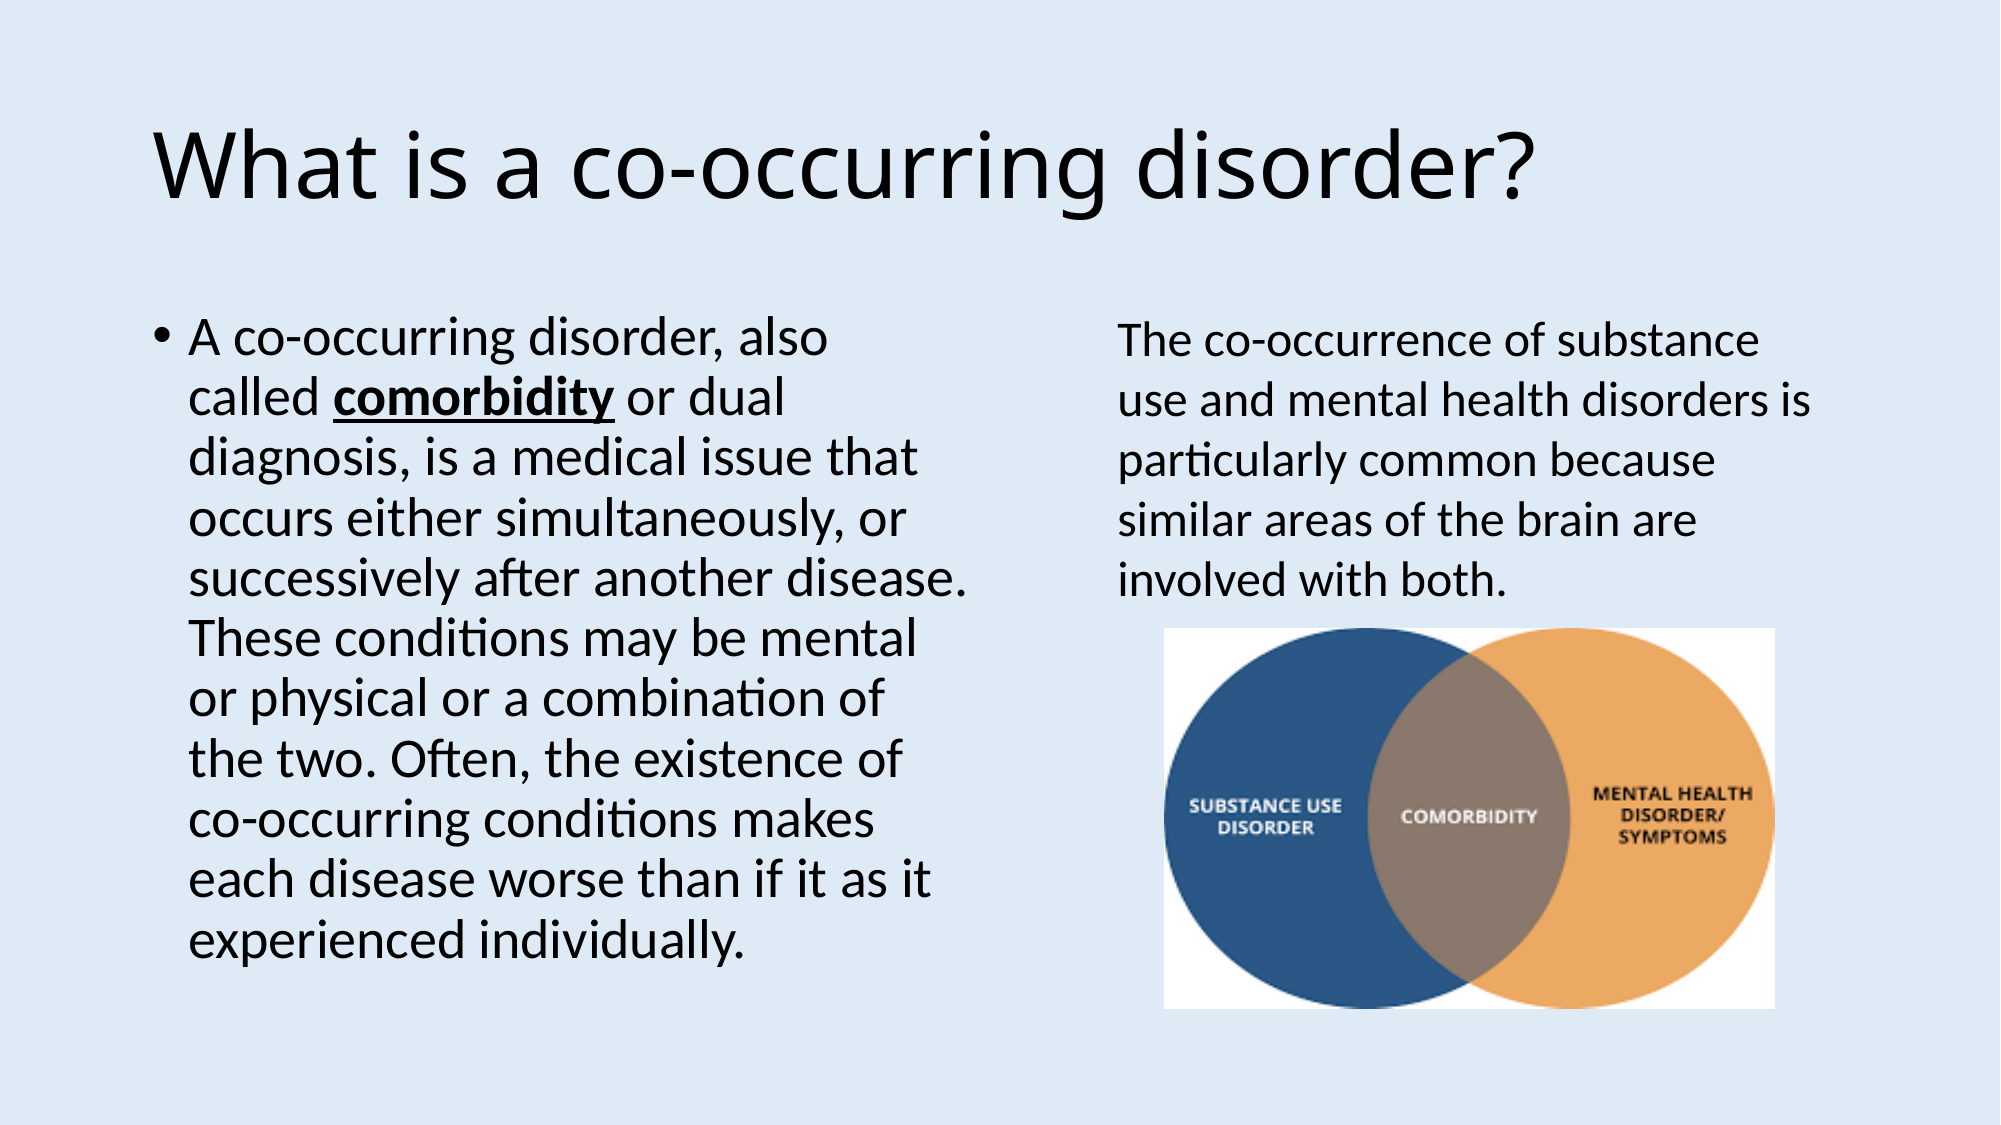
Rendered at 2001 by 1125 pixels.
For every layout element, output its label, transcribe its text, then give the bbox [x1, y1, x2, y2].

text_box The co-occurrence of substance use and mental health disorders is particularly common because similar areas of the brain are involved with both. [1102, 299, 1863, 615]
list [1164, 628, 1775, 1009]
list A co-occurring disorder, also called comorbidity or dual diagnosis, is a medical issue that occurs either simultaneously, or successively after another disease. These conditions may be mental or physical or a combination of the two. Often, the existence of co-occurring conditions makes each disease worse than if it as it experienced individually. [137, 299, 988, 1014]
title What is a co-occurring disorder? [137, 59, 1863, 278]
